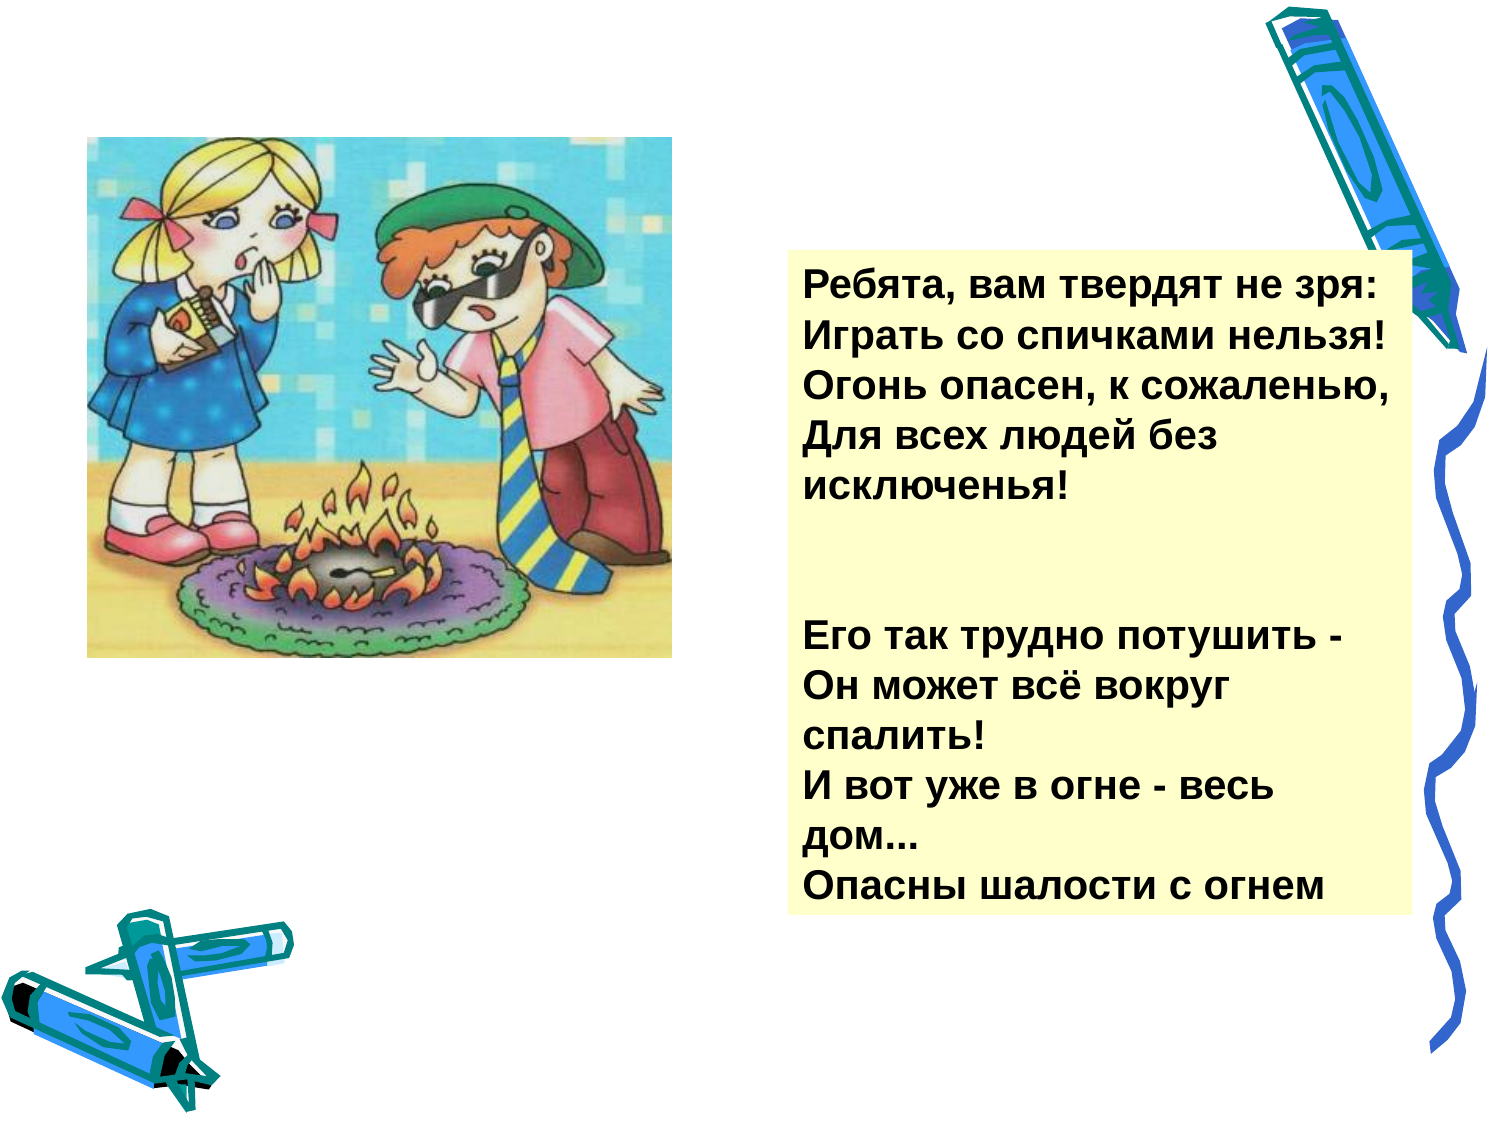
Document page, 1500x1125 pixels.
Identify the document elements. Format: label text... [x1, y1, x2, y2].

picture [87, 137, 673, 659]
text_box Ребята, вам твердят не зря: Играть со спичками нельзя! Огонь опасен, к сожаленью, Для всех людей без исключенья! Его так трудно потушить - Он может всё вокруг спалить! И вот уже в огне - весь дом... Опасны шалости с огнем [787, 249, 1413, 915]
